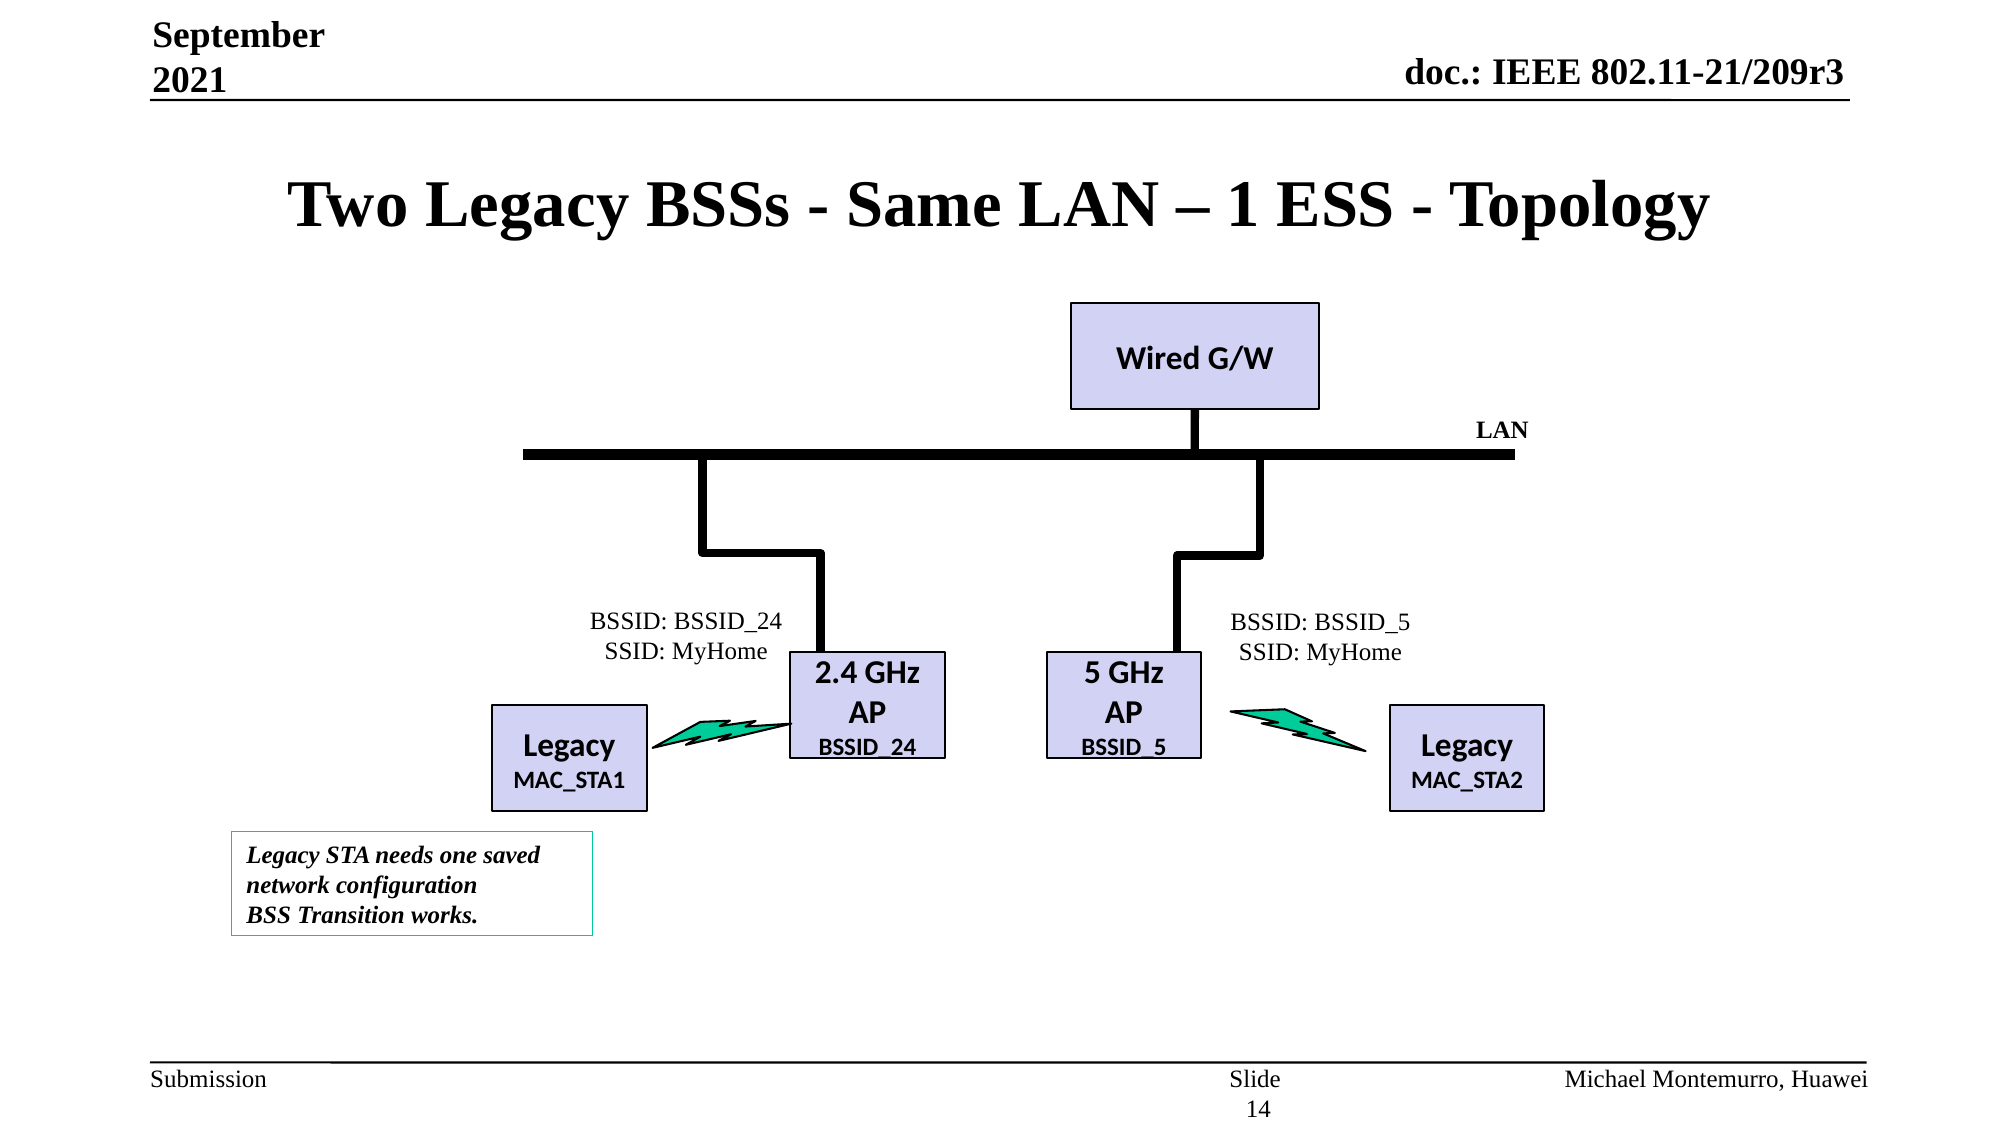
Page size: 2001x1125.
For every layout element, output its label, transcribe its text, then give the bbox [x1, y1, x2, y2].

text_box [1122, 513, 1315, 598]
text_box BSSID: BSSID_24 SSID: MyHome [574, 597, 798, 672]
text_box LAN [1461, 406, 1544, 452]
text_box BSSID: BSSID_5 SSID: MyHome [1215, 597, 1426, 673]
text_box Legacy MAC_STA1 [492, 704, 647, 812]
text_box 2.4 GHz AP BSSID_24 [790, 651, 945, 759]
text_box [652, 720, 792, 748]
title Two Legacy BSSs - Same LAN – 1 ESS - Topology [150, 112, 1850, 288]
text_box Legacy STA needs one saved network configuration BSS Transition works. [231, 831, 593, 936]
text_box 5 GHz AP BSSID_5 [1046, 651, 1202, 759]
footer Michael Montemurro, Huawei [1560, 1061, 1869, 1093]
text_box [662, 493, 861, 613]
text_box Wired G/W [1070, 302, 1319, 409]
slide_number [152, 54, 354, 101]
text_box Legacy MAC_STA2 [1389, 704, 1545, 812]
slide_number Slide 14 [1222, 1061, 1295, 1093]
text_box [1230, 709, 1366, 752]
